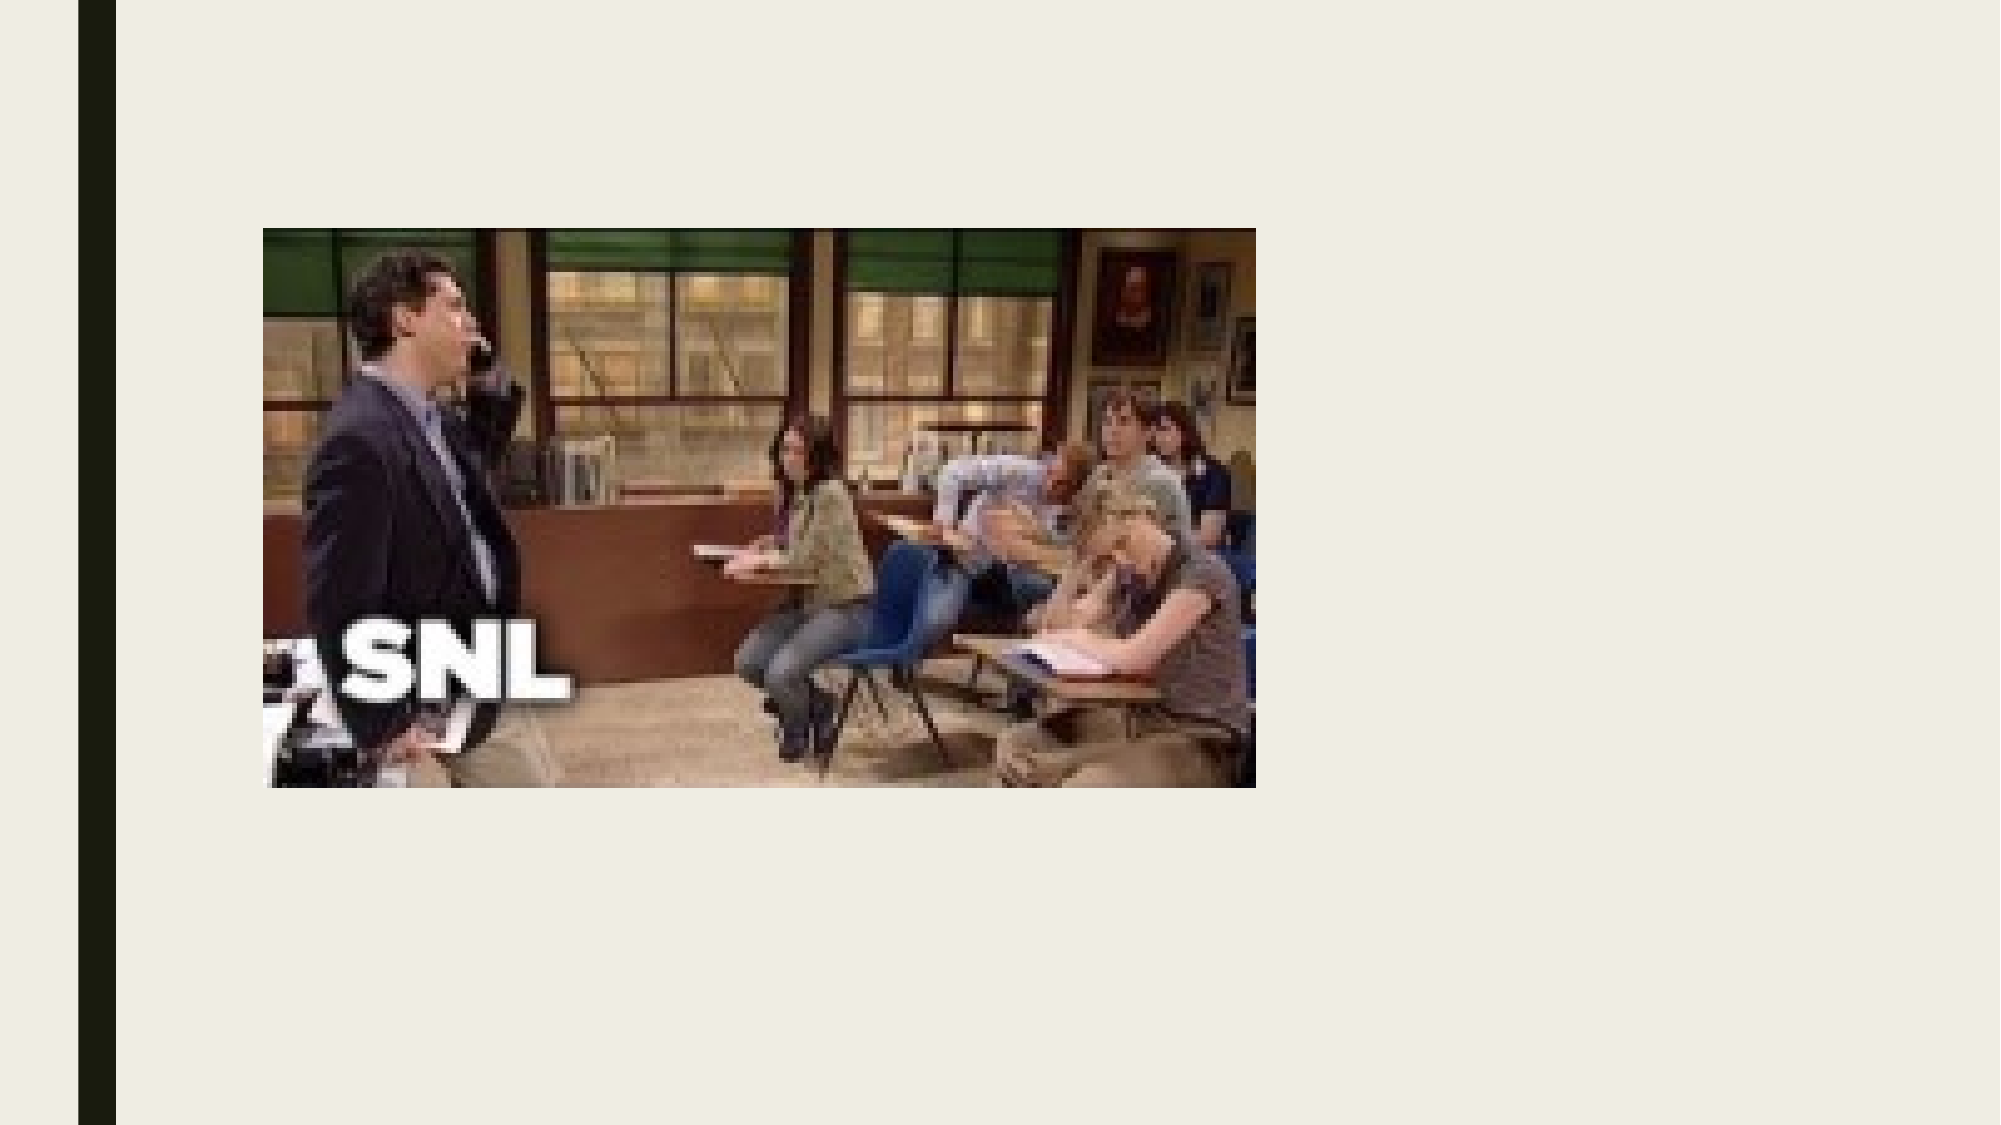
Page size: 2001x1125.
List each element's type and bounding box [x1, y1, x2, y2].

text_box [262, 227, 1257, 789]
